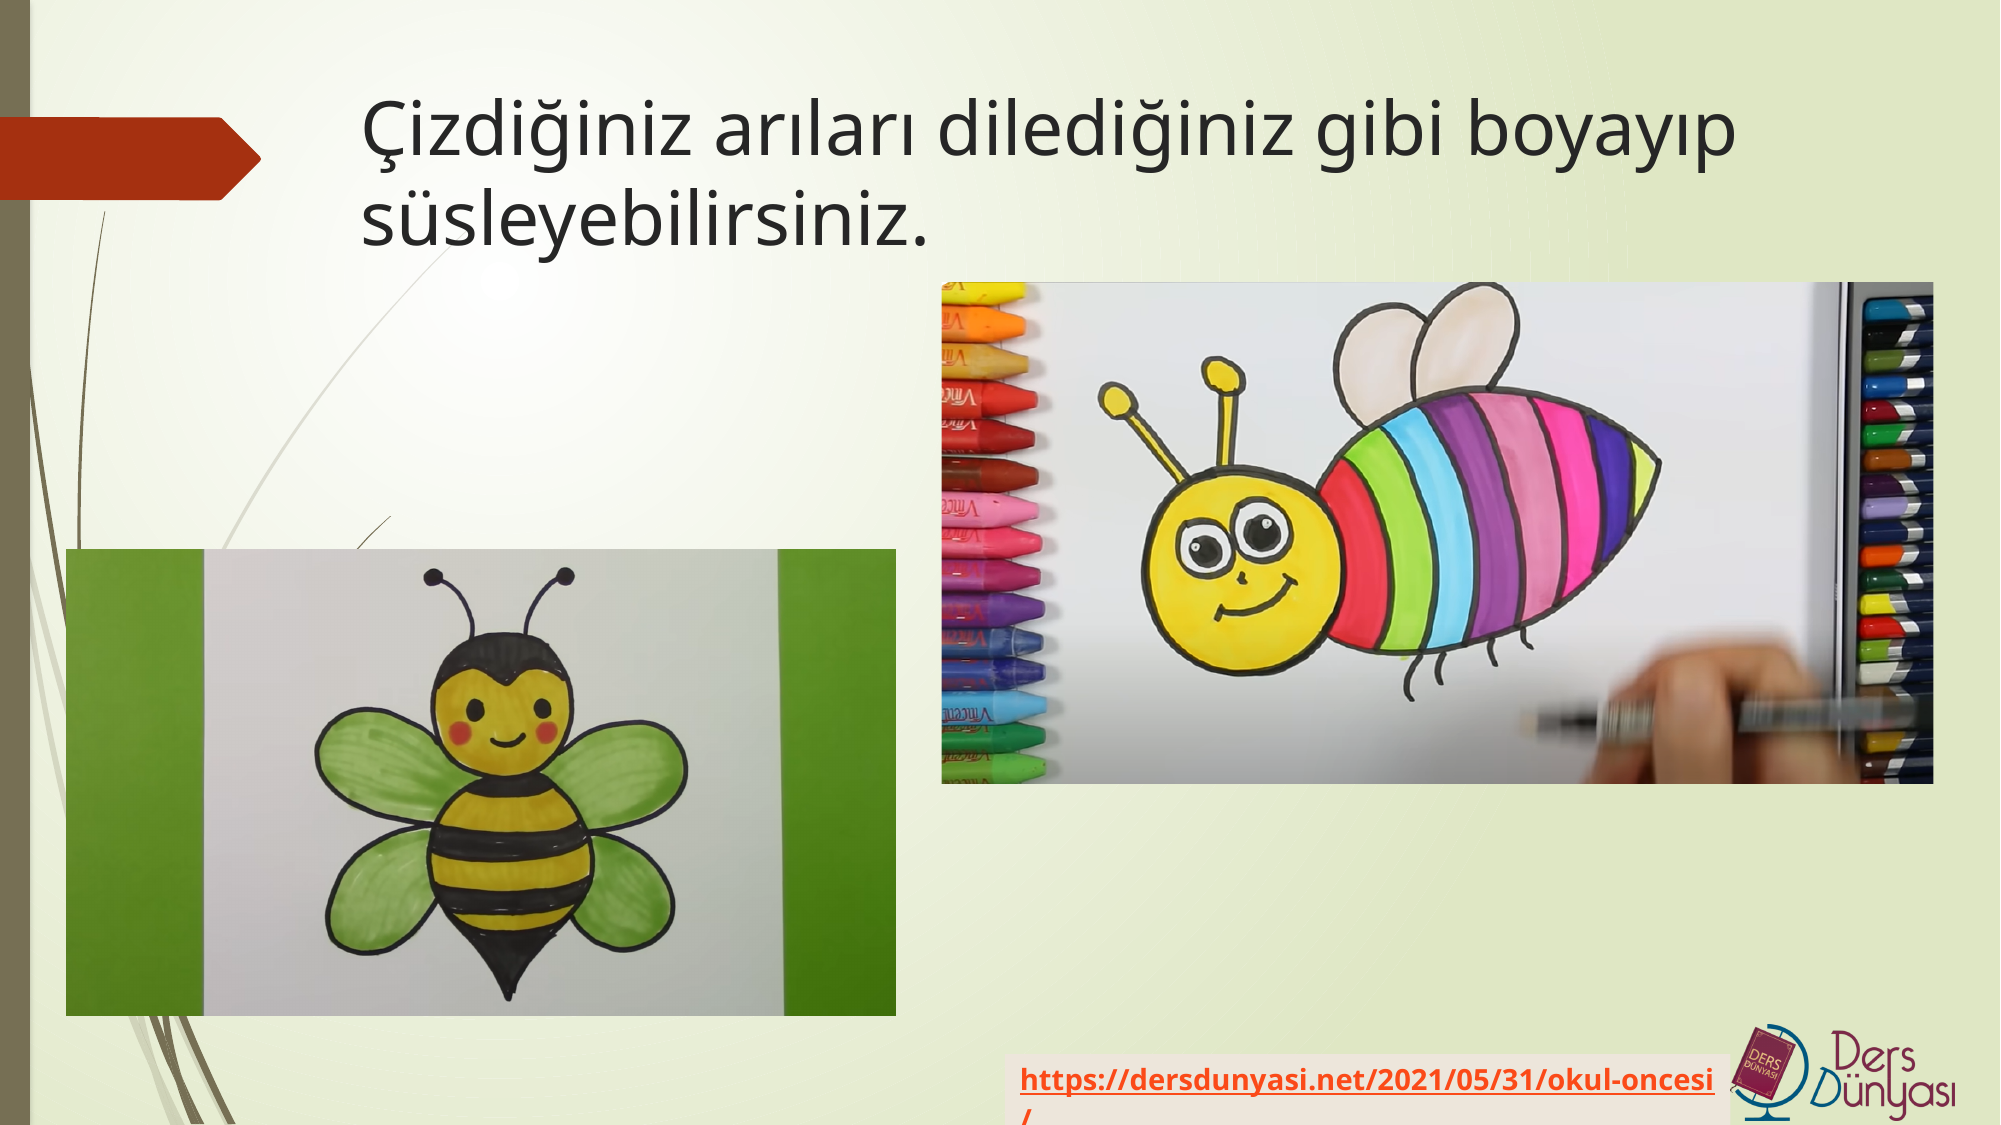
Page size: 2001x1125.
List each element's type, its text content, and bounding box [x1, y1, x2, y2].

picture [1730, 1024, 1804, 1121]
picture [941, 282, 1934, 784]
picture [66, 549, 896, 1017]
picture [1769, 1024, 1955, 1121]
title Çizdiğiniz arıları dilediğiniz gibi boyayıp süsleyebilirsiniz. [345, 72, 1808, 283]
text_box https://dersdunyasi.net/2021/05/31/okul-oncesi/ [1004, 1054, 1726, 1125]
